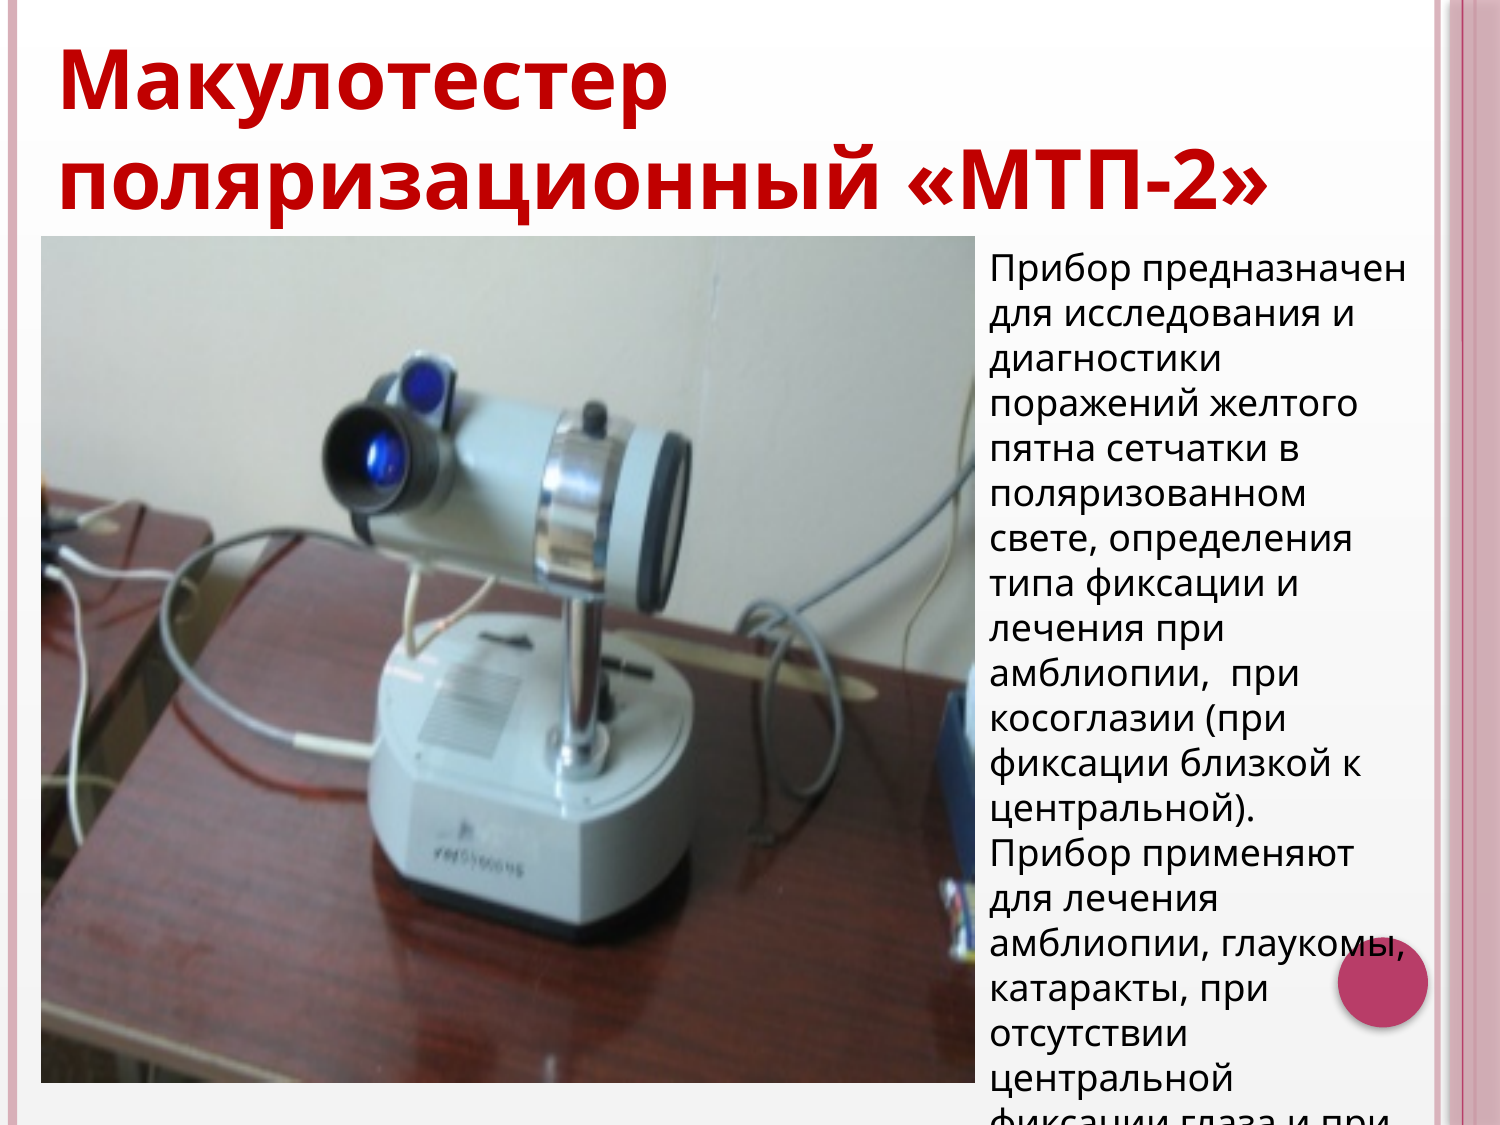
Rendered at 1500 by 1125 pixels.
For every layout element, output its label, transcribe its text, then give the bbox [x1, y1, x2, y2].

picture [40, 235, 975, 1083]
text_box Макулотестер поляризационный «МТП-2» [41, 19, 1412, 234]
text_box Прибор предназначен для исследования и диагностики поражений желтого пятна сетчатки в поляризованном свете, определения типа фиксации и лечения при амблиопии, при косоглазии (при фиксации близкой к центральной). Прибор применяют для лечения амблиопии, глаукомы, катаракты, при отсутствии центральной фиксации глаза и при косоглазии. [974, 236, 1436, 1125]
